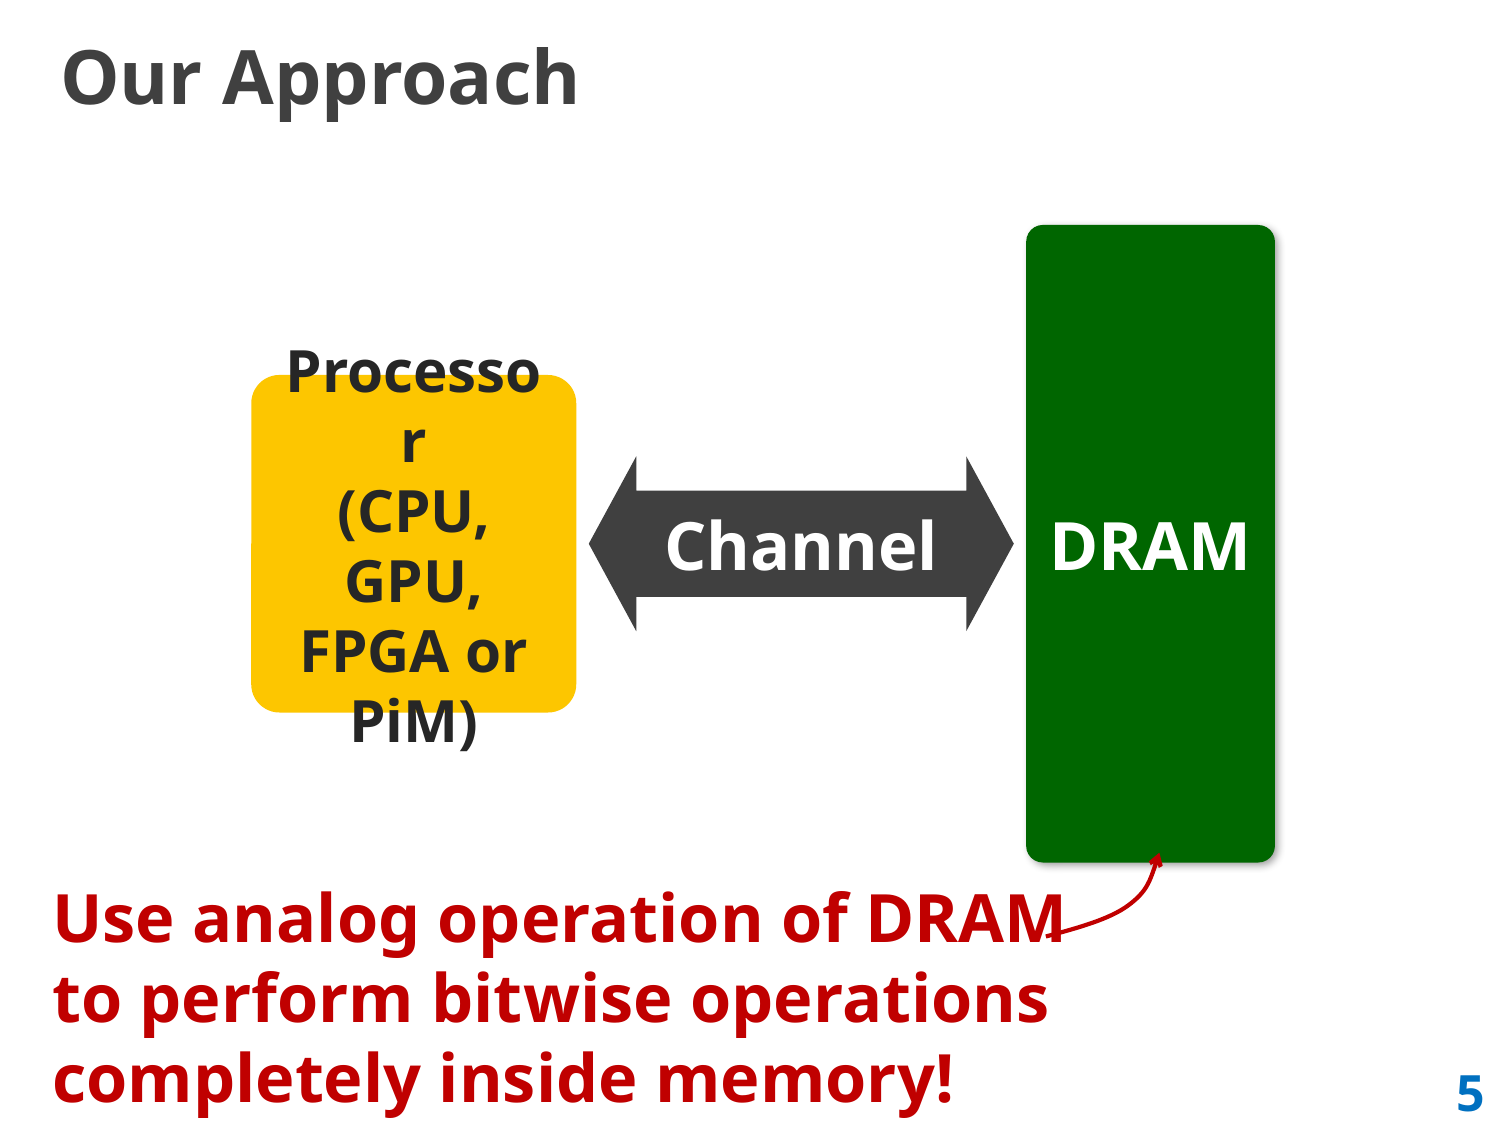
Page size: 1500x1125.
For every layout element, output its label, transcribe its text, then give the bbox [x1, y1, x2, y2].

title Our Approach [0, 0, 1500, 150]
text_box DRAM [1024, 222, 1278, 865]
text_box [37, 852, 1160, 1046]
text_box Processor (CPU, GPU, FPGA or PiM) [249, 372, 579, 715]
text_box Channel [586, 454, 1016, 634]
slide_number 5 [1200, 1065, 1500, 1125]
